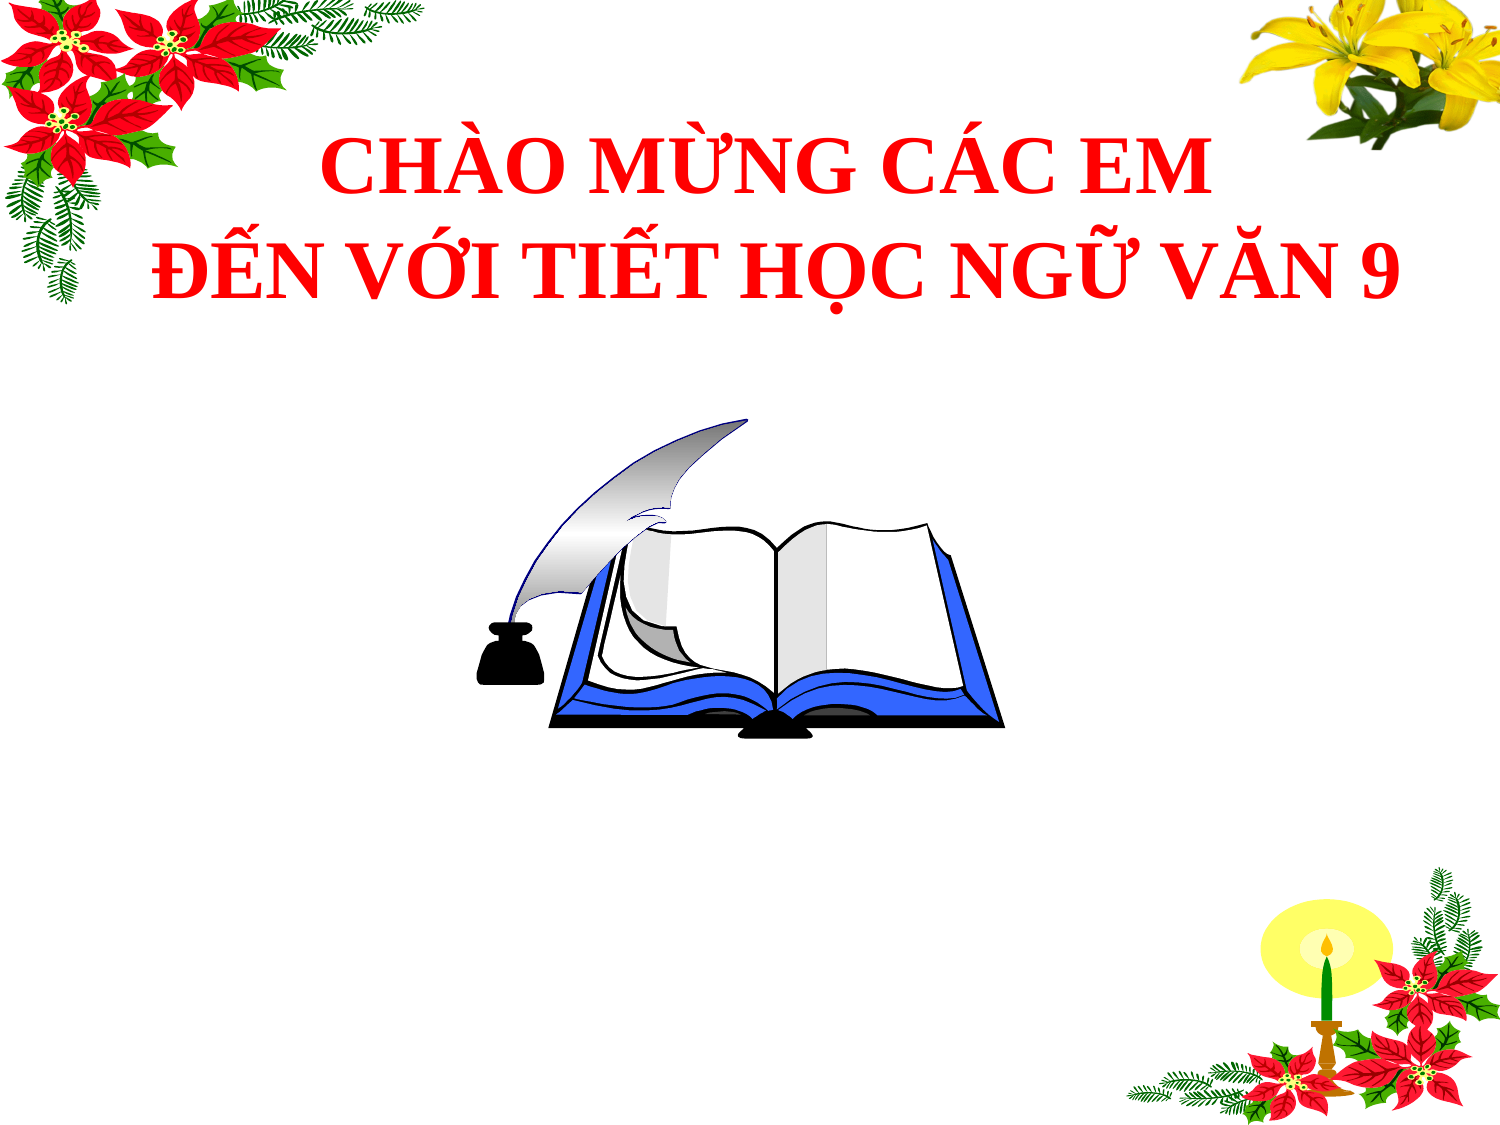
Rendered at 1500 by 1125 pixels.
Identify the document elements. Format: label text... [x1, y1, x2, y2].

picture [0, 0, 425, 305]
picture [1237, 0, 1500, 151]
list CHÀO MỪNG CÁC EM ĐẾN VỚI TIẾT HỌC NGỮ VĂN 9 [425, 114, 1466, 302]
picture [1126, 866, 1500, 1125]
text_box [389, 420, 1165, 838]
